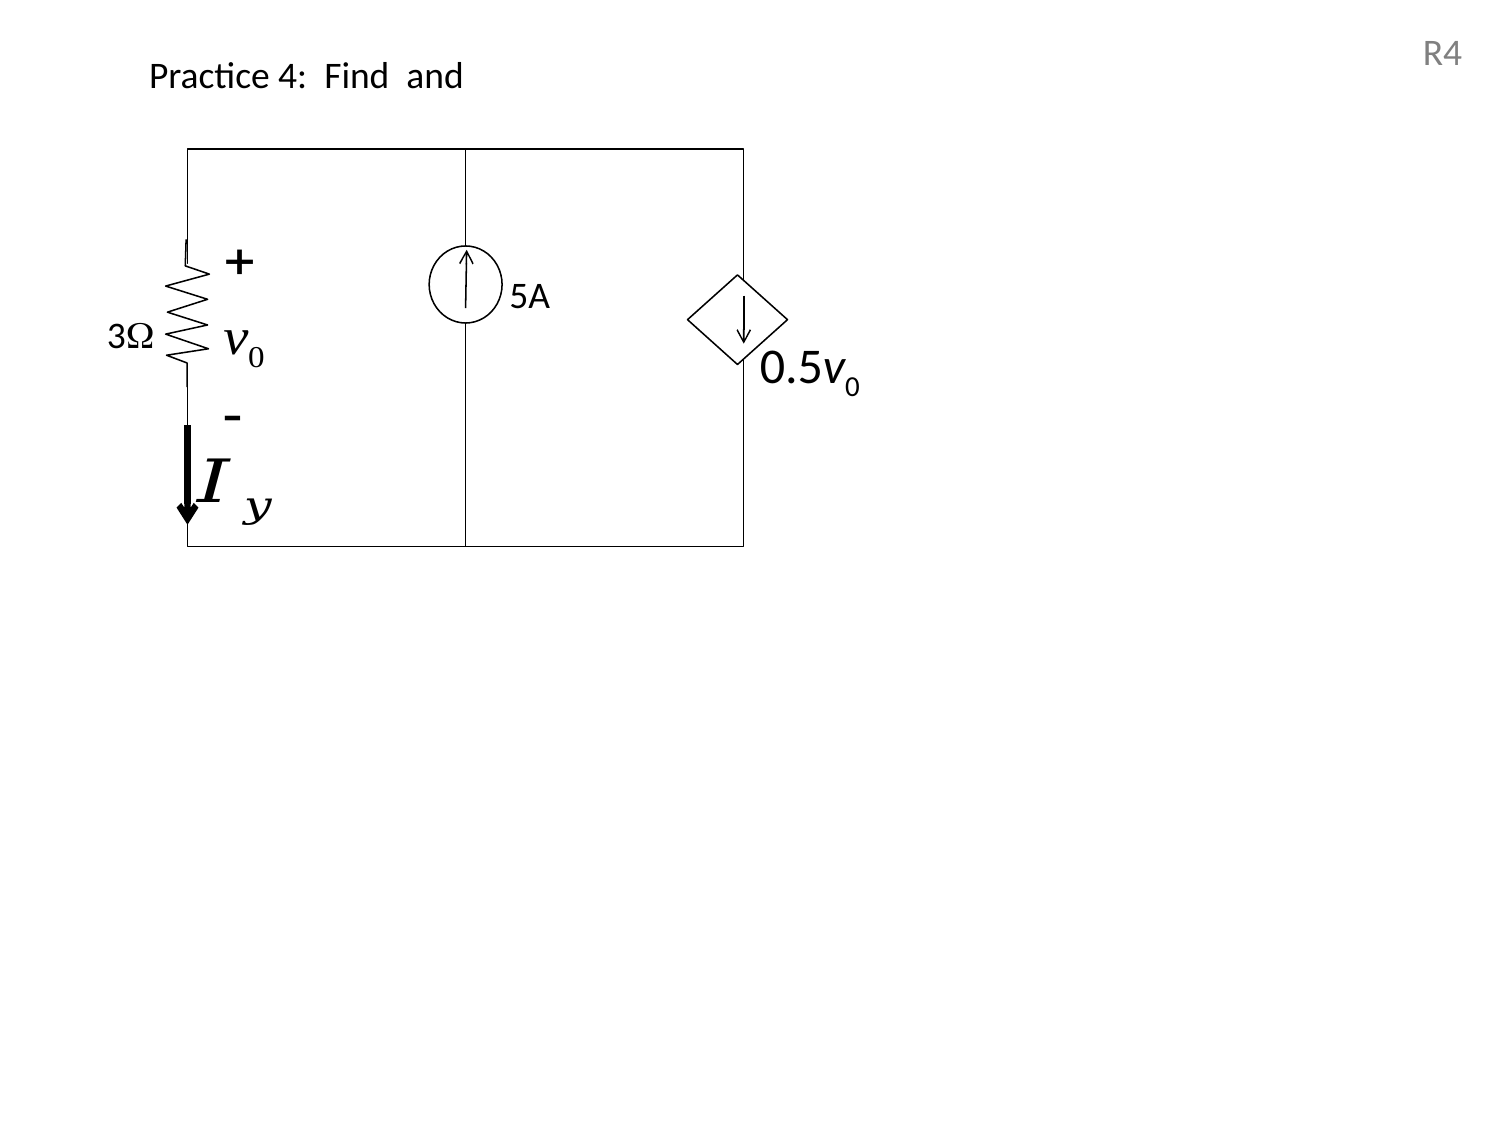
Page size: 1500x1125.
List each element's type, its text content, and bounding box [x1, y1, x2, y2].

text_box 0.5v0 [745, 326, 875, 410]
text_box R4 [1408, 20, 1478, 81]
text_box [187, 148, 465, 547]
text_box [470, 246, 496, 323]
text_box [214, 237, 282, 433]
text_box 3 [92, 303, 170, 364]
text_box [687, 274, 788, 365]
text_box [429, 246, 461, 323]
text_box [113, 291, 209, 336]
text_box [466, 148, 744, 547]
text_box 5A [494, 263, 565, 324]
